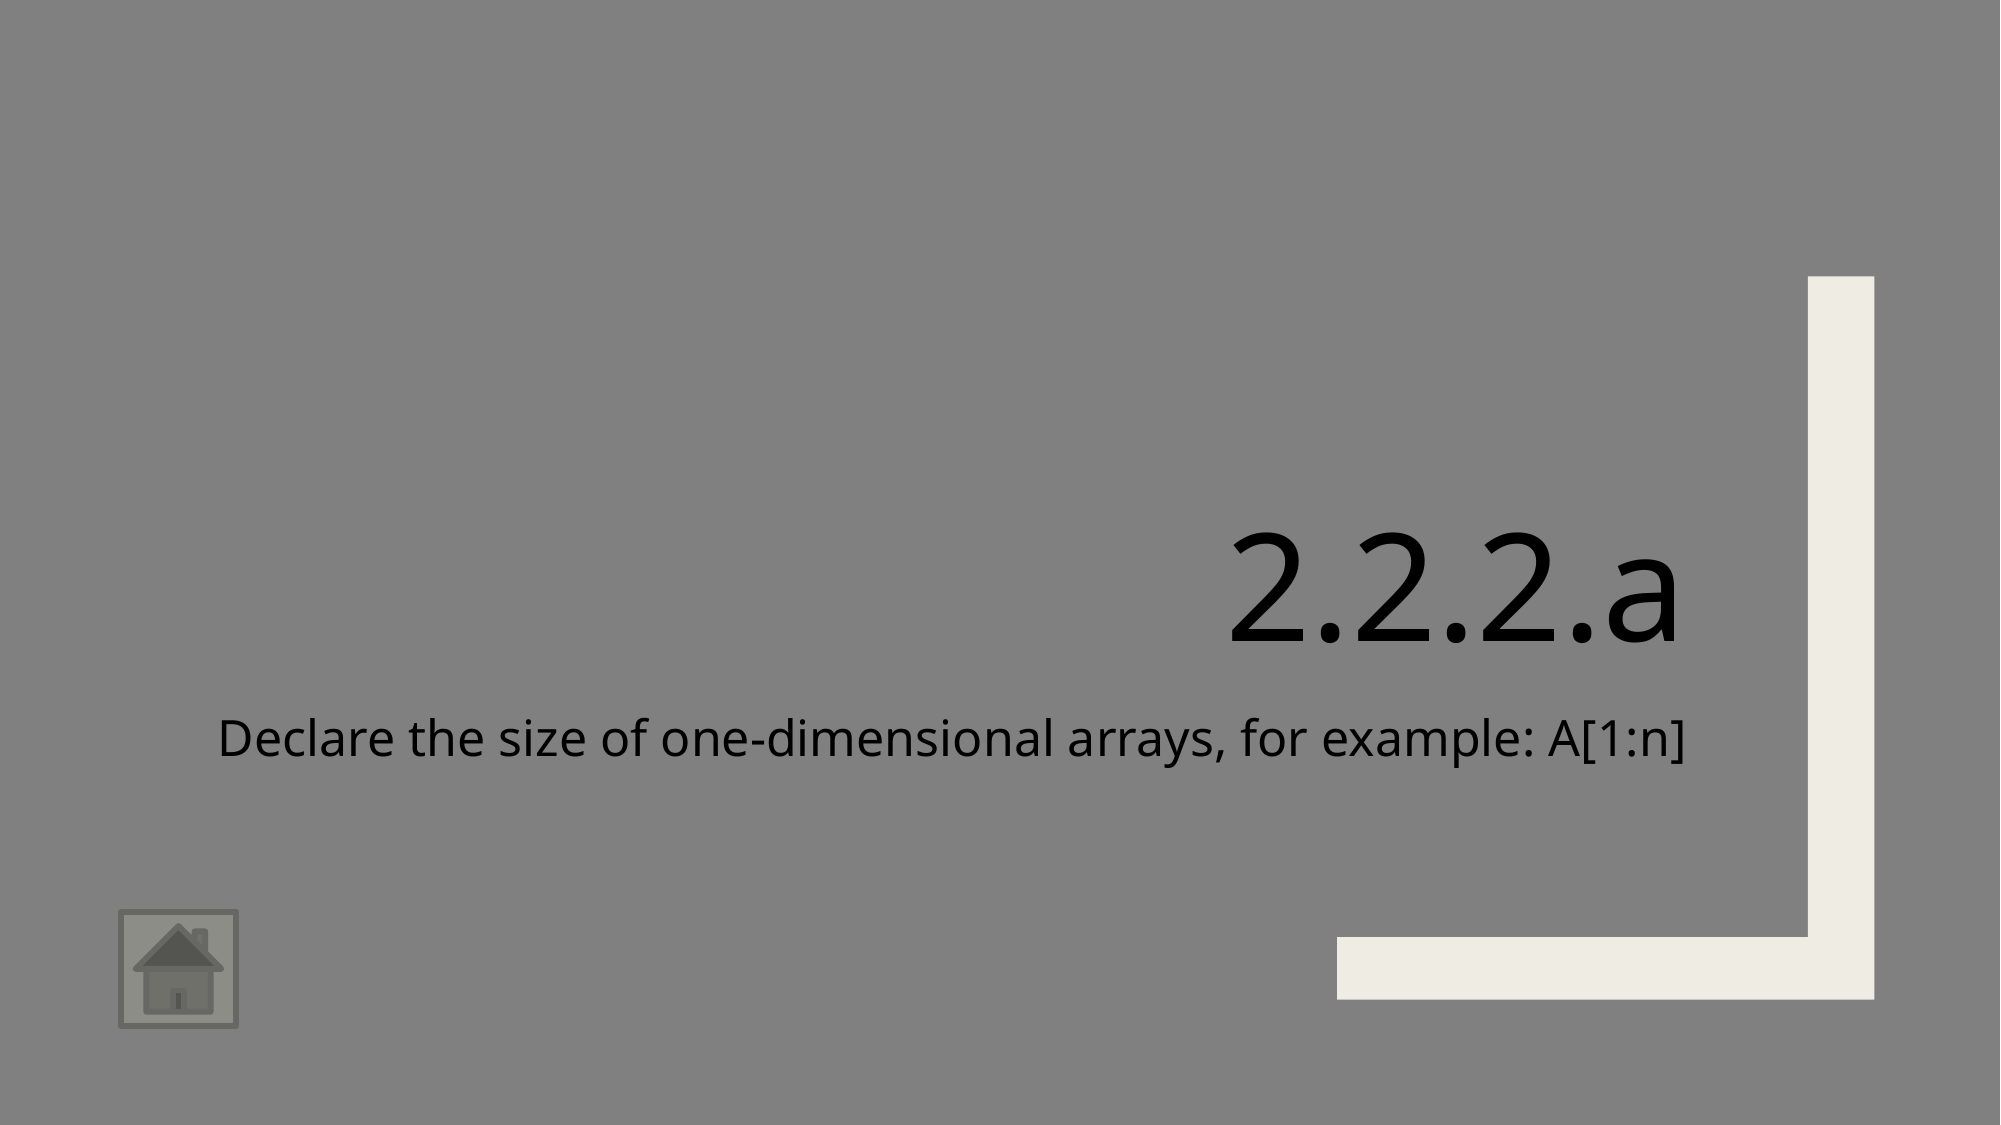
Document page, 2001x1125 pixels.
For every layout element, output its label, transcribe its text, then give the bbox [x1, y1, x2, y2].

list Declare the size of one-dimensional arrays, for example: A[1:n] [125, 691, 1703, 880]
title 2.2.2.a [125, 213, 1703, 682]
